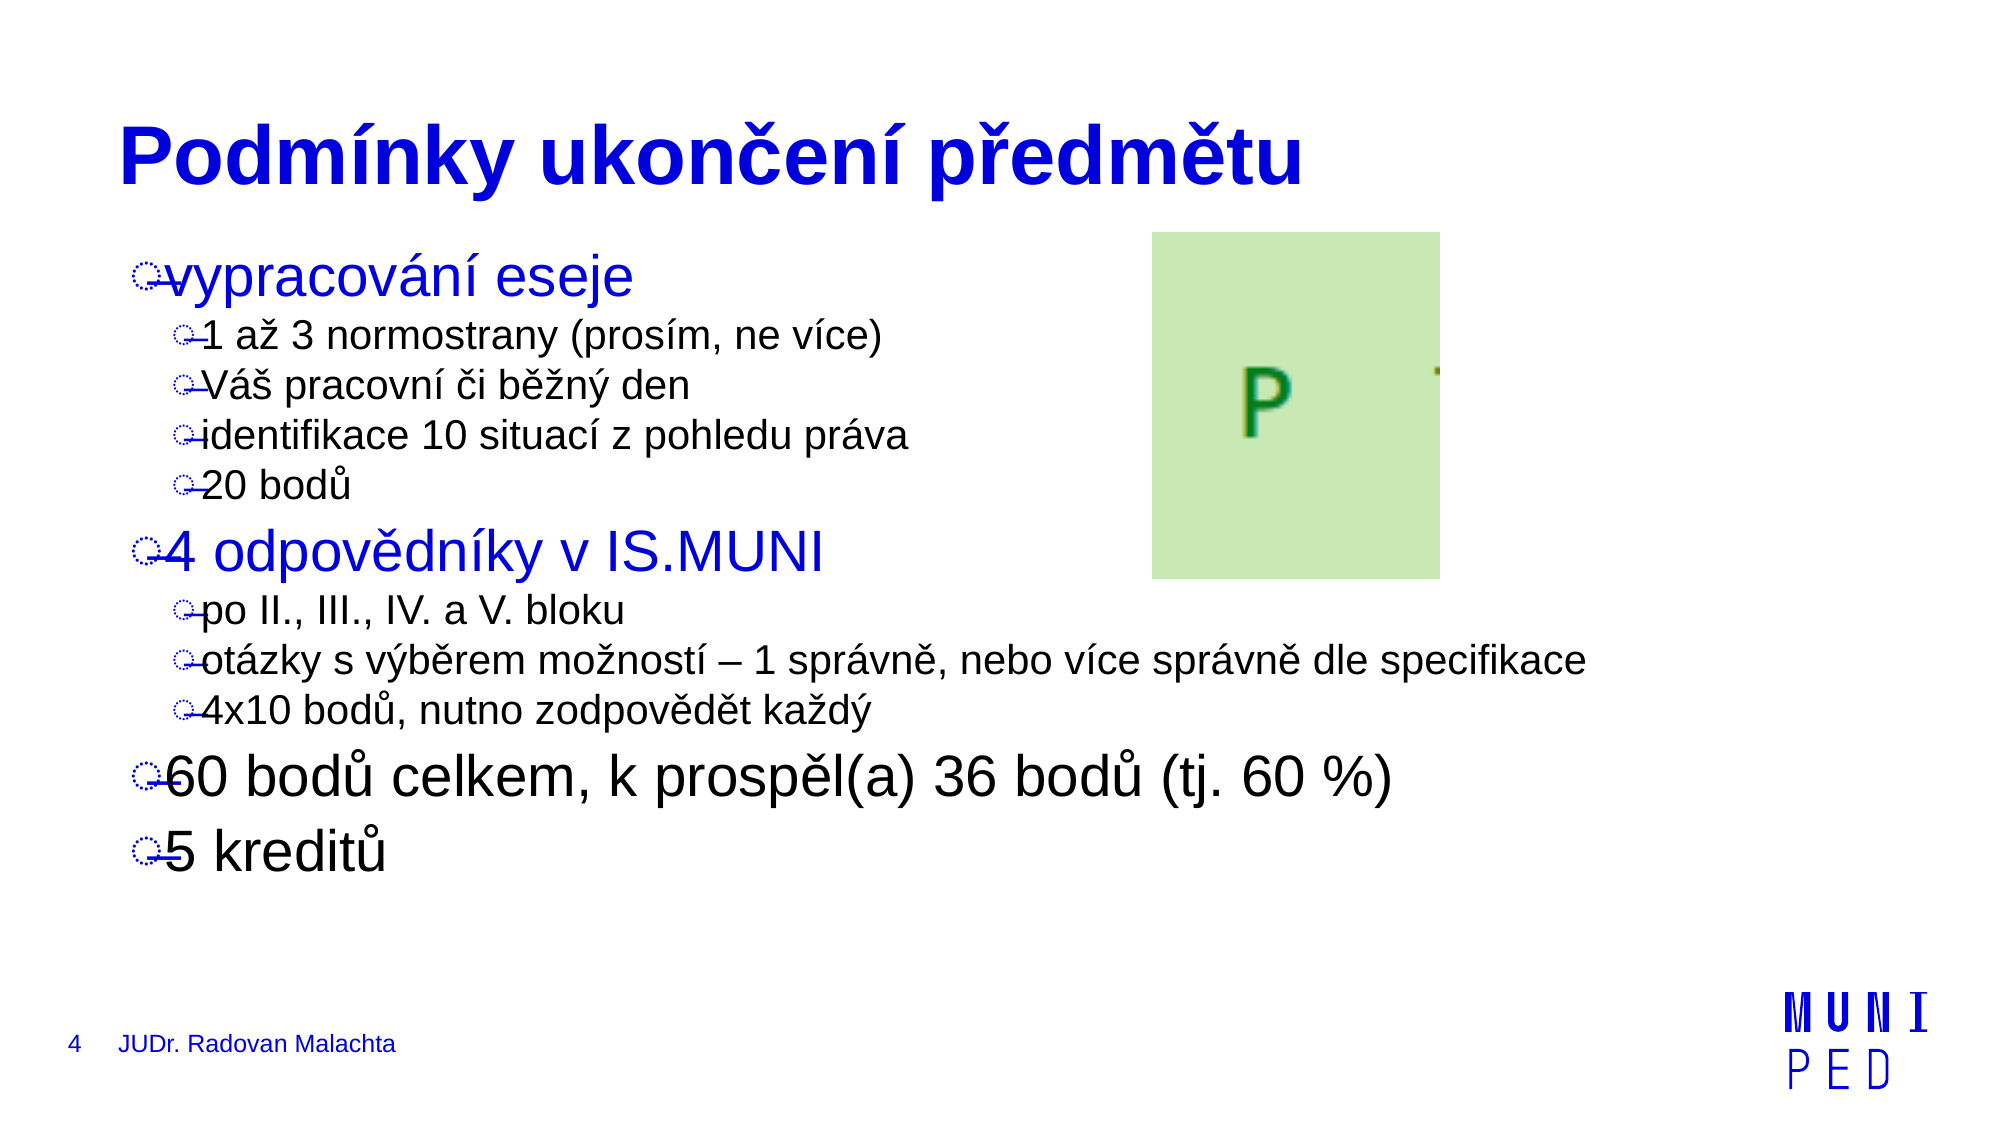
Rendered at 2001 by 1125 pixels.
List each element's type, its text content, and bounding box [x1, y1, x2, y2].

title Podmínky ukončení předmětu [118, 118, 1883, 193]
footer JUDr. Radovan Malachta [118, 1021, 1418, 1063]
list vypracování eseje 1 až 3 normostrany (prosím, ne více) Váš pracovní či běžný den identifikace 10 situací z pohledu práva 20 bodů 4 odpovědníky v IS.MUNI po II., III., IV. a V. bloku otázky s výběrem možností – 1 správně, nebo více správně dle specifikace 4x10 bodů, nutno zodpovědět každý 60 bodů celkem, k prospěl(a) 36 bodů (tj. 60 %) 5 kreditů [118, 232, 1883, 1007]
picture [1151, 232, 1440, 579]
slide_number 4 [67, 1021, 110, 1063]
